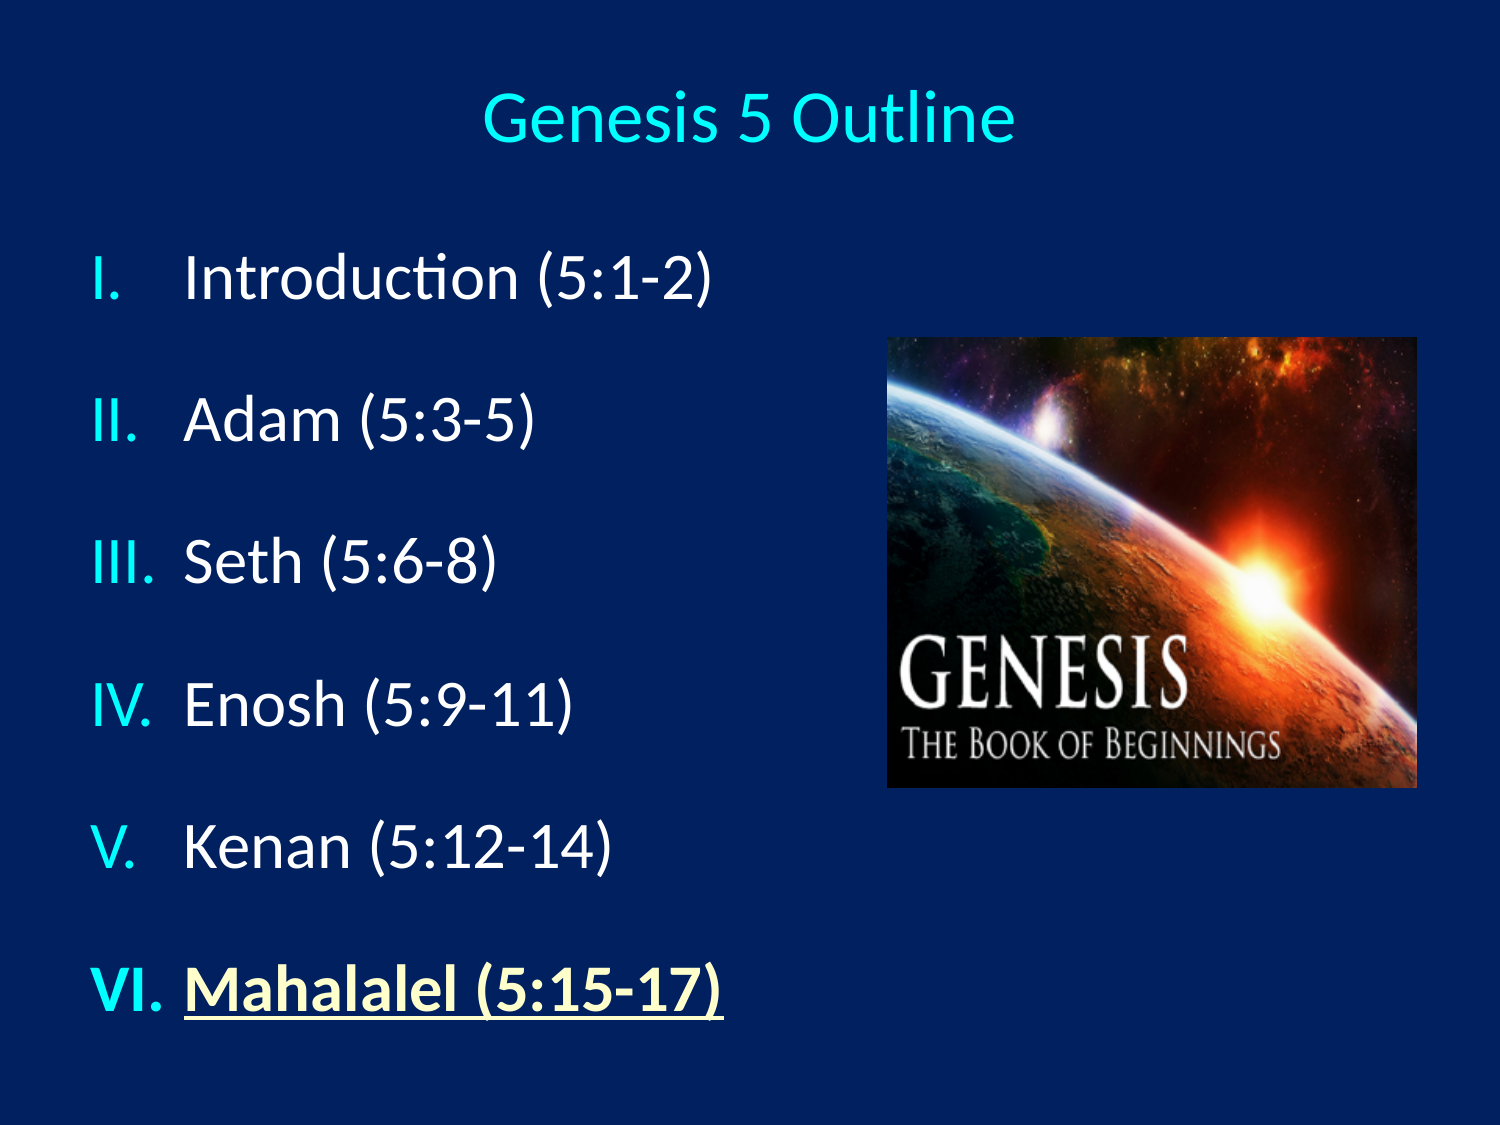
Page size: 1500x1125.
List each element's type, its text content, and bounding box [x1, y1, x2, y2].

picture [887, 337, 1417, 788]
list Introduction (5:1-2) Adam (5:3-5) Seth (5:6-8) Enosh (5:9-11) Kenan (5:12-14) Mahalalel (5:15-17) [74, 224, 1026, 1038]
title Genesis 5 Outline [418, 37, 1082, 188]
